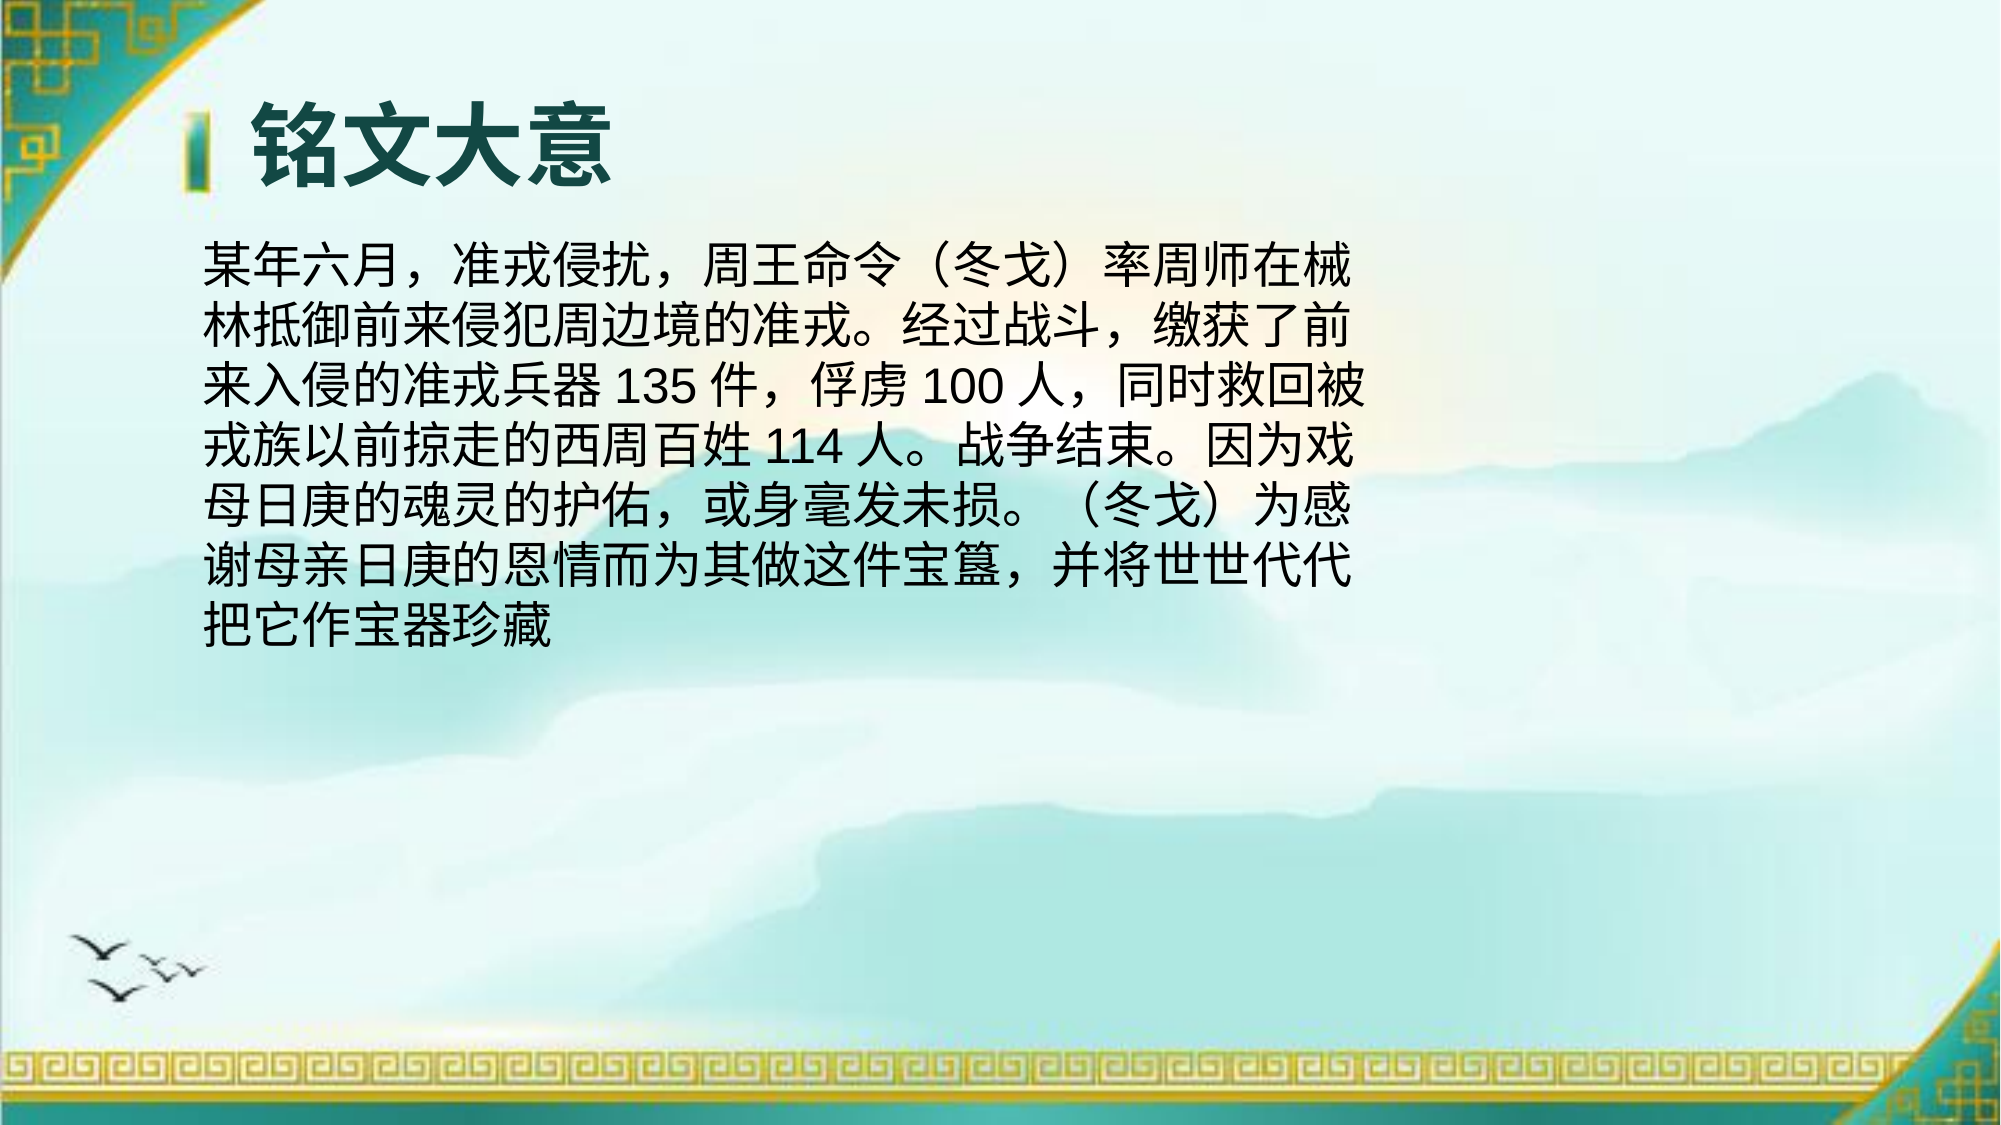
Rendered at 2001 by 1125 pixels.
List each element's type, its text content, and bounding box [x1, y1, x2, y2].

text_box 某年六月，准戎侵扰，周王命令（冬戈）率周师在械林抵御前来侵犯周边境的准戎。经过战斗，缴获了前来入侵的准戎兵器135件，俘虏100人，同时救回被戎族以前掠走的西周百姓114人。战争结束。因为戏母日庚的魂灵的护佑，或身毫发未损。（冬戈）为感谢母亲日庚的恩情而为其做这件宝簋，并将世世代代把它作宝器珍藏 [187, 226, 1394, 661]
title 铭文大意 [234, 74, 1863, 227]
picture [0, 0, 2001, 1125]
